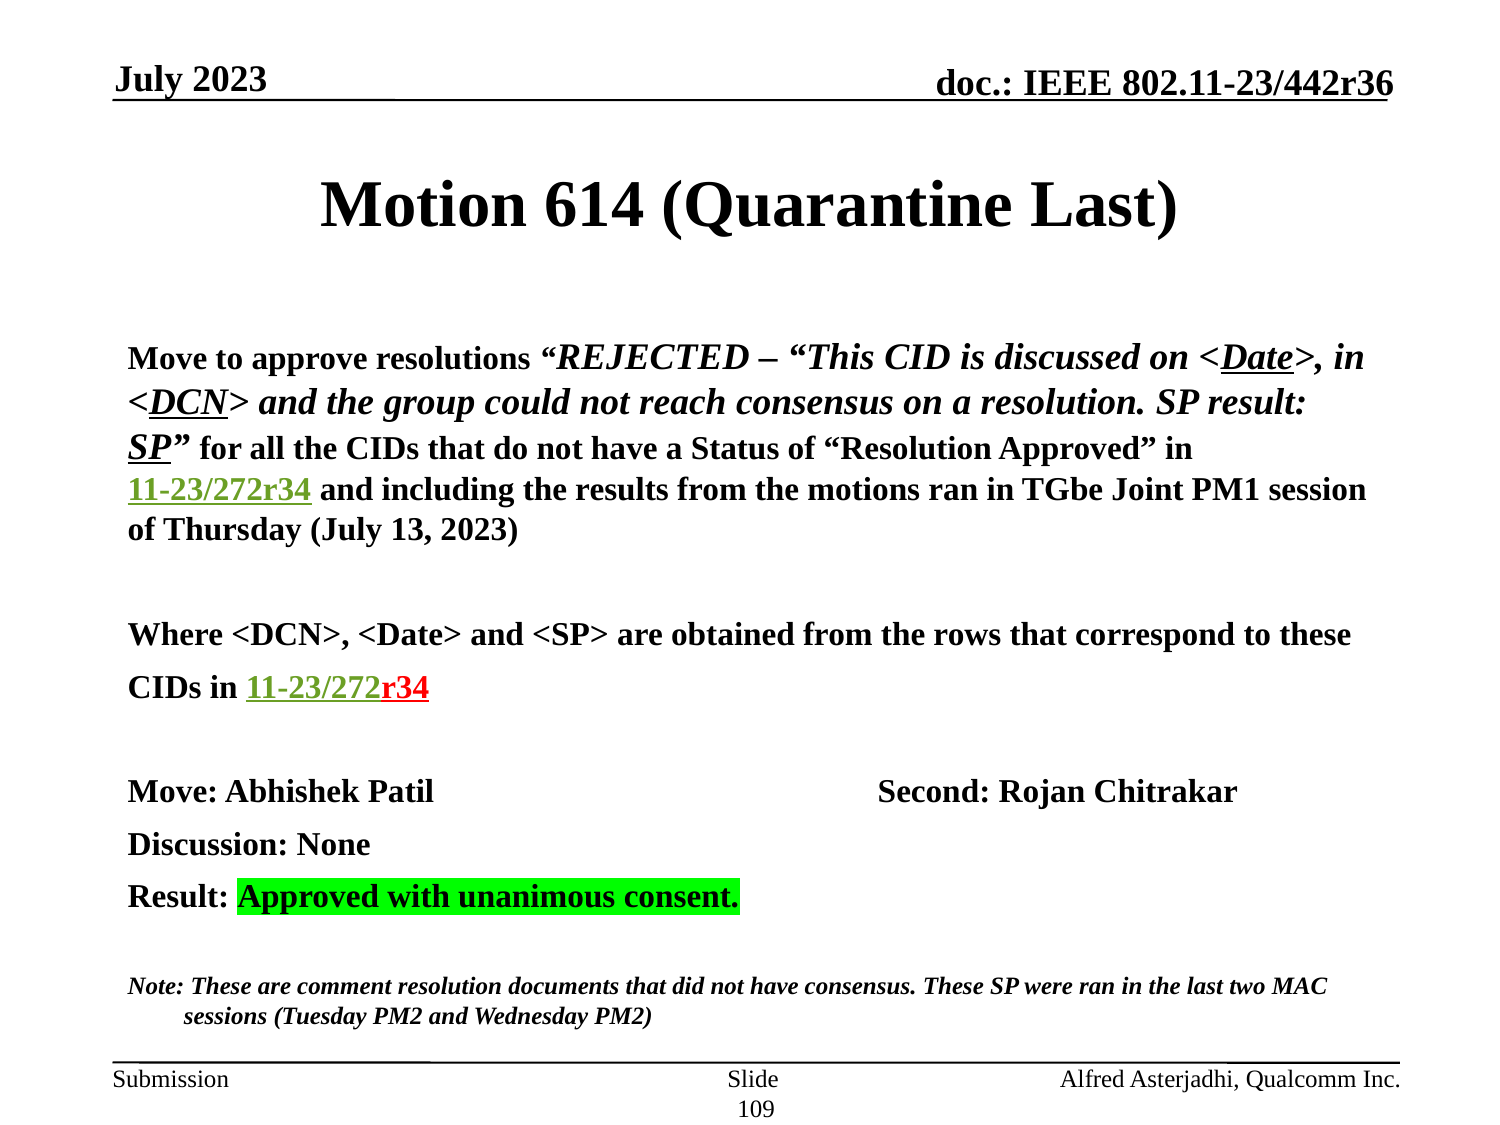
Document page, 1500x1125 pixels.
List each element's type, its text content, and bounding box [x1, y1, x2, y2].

slide_number Slide 109 [712, 1061, 800, 1123]
list Move to approve resolutions “REJECTED – “This CID is discussed on <Date>, in <DCN> and the group could not reach consensus on a resolution. SP result: SP” for all the CIDs that do not have a Status of “Resolution Approved” in 11-23/272r34 and including the results from the motions ran in TGbe Joint PM1 session of Thursday (July 13, 2023) Where <DCN>, <Date> and <SP> are obtained from the rows that correspond to these CIDs in 11-23/272r34 Move: Abhishek Patil Second: Rojan Chitrakar Discussion: None Result: Approved with unanimous consent. Note: These are comment resolution documents that did not have consensus. These SP were ran in the last two MAC sessions (Tuesday PM2 and Wednesday PM2) [112, 324, 1388, 1063]
footer Alfred Asterjadhi, Qualcomm Inc. [878, 1061, 1402, 1093]
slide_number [114, 54, 423, 100]
title Motion 614 (Quarantine Last) [112, 112, 1388, 288]
